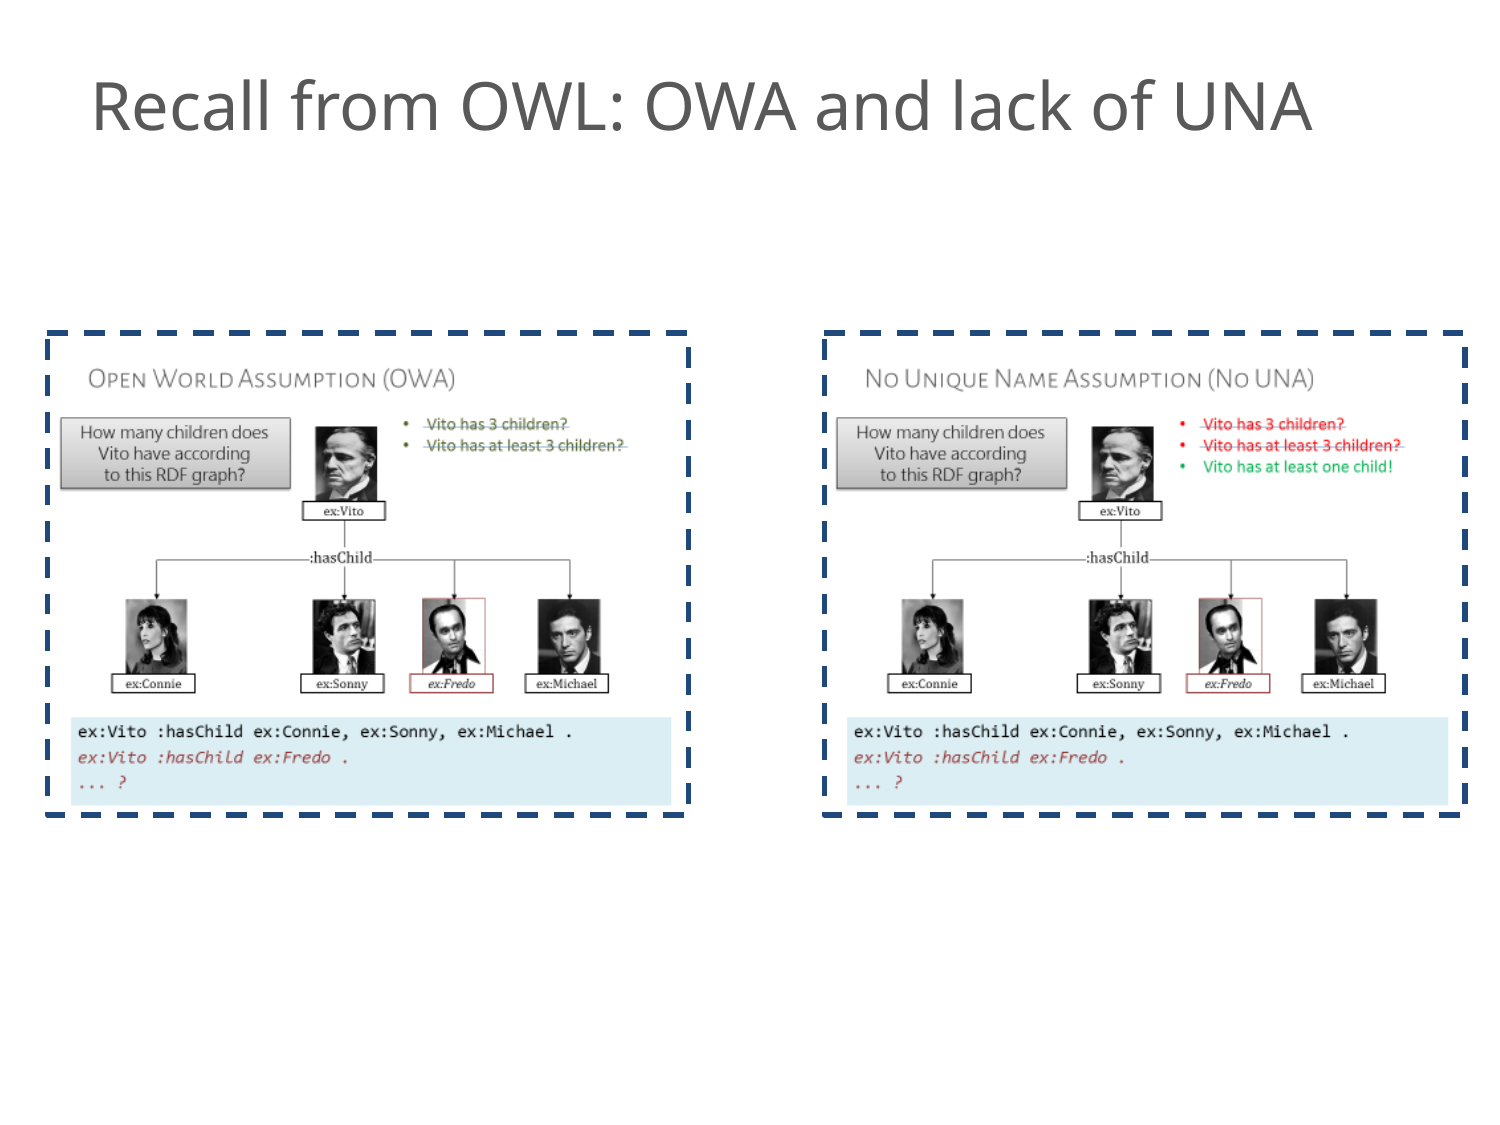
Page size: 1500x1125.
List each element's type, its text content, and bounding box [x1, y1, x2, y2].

picture [49, 335, 686, 813]
title Recall from OWL: OWA and lack of UNA [75, 45, 1425, 163]
picture [826, 335, 1463, 813]
